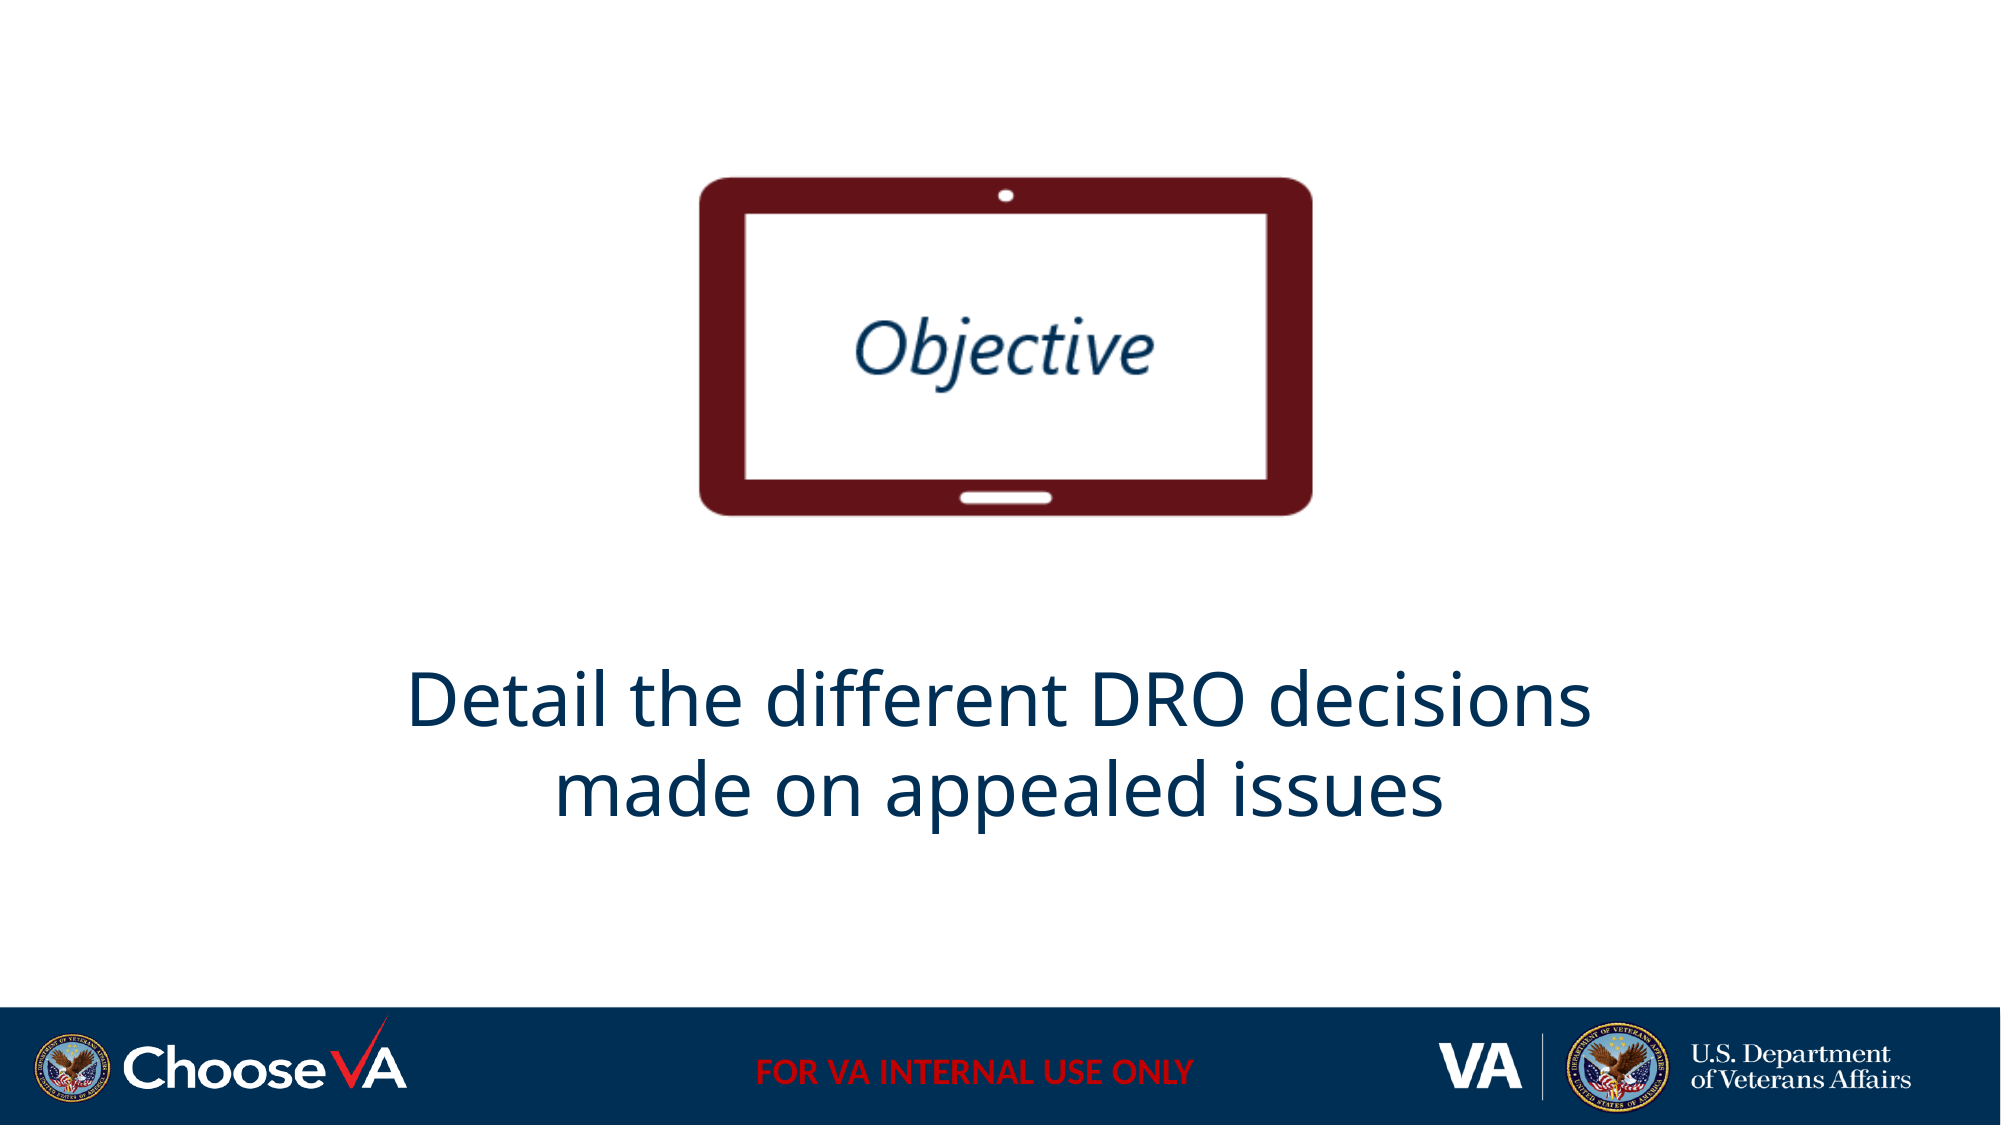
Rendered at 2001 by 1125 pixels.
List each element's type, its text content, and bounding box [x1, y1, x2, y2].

title Detail the different DRO decisions made on appealed issues [364, 644, 1636, 930]
picture [1432, 1014, 1917, 1120]
picture [669, 160, 1331, 536]
picture [33, 1012, 407, 1103]
